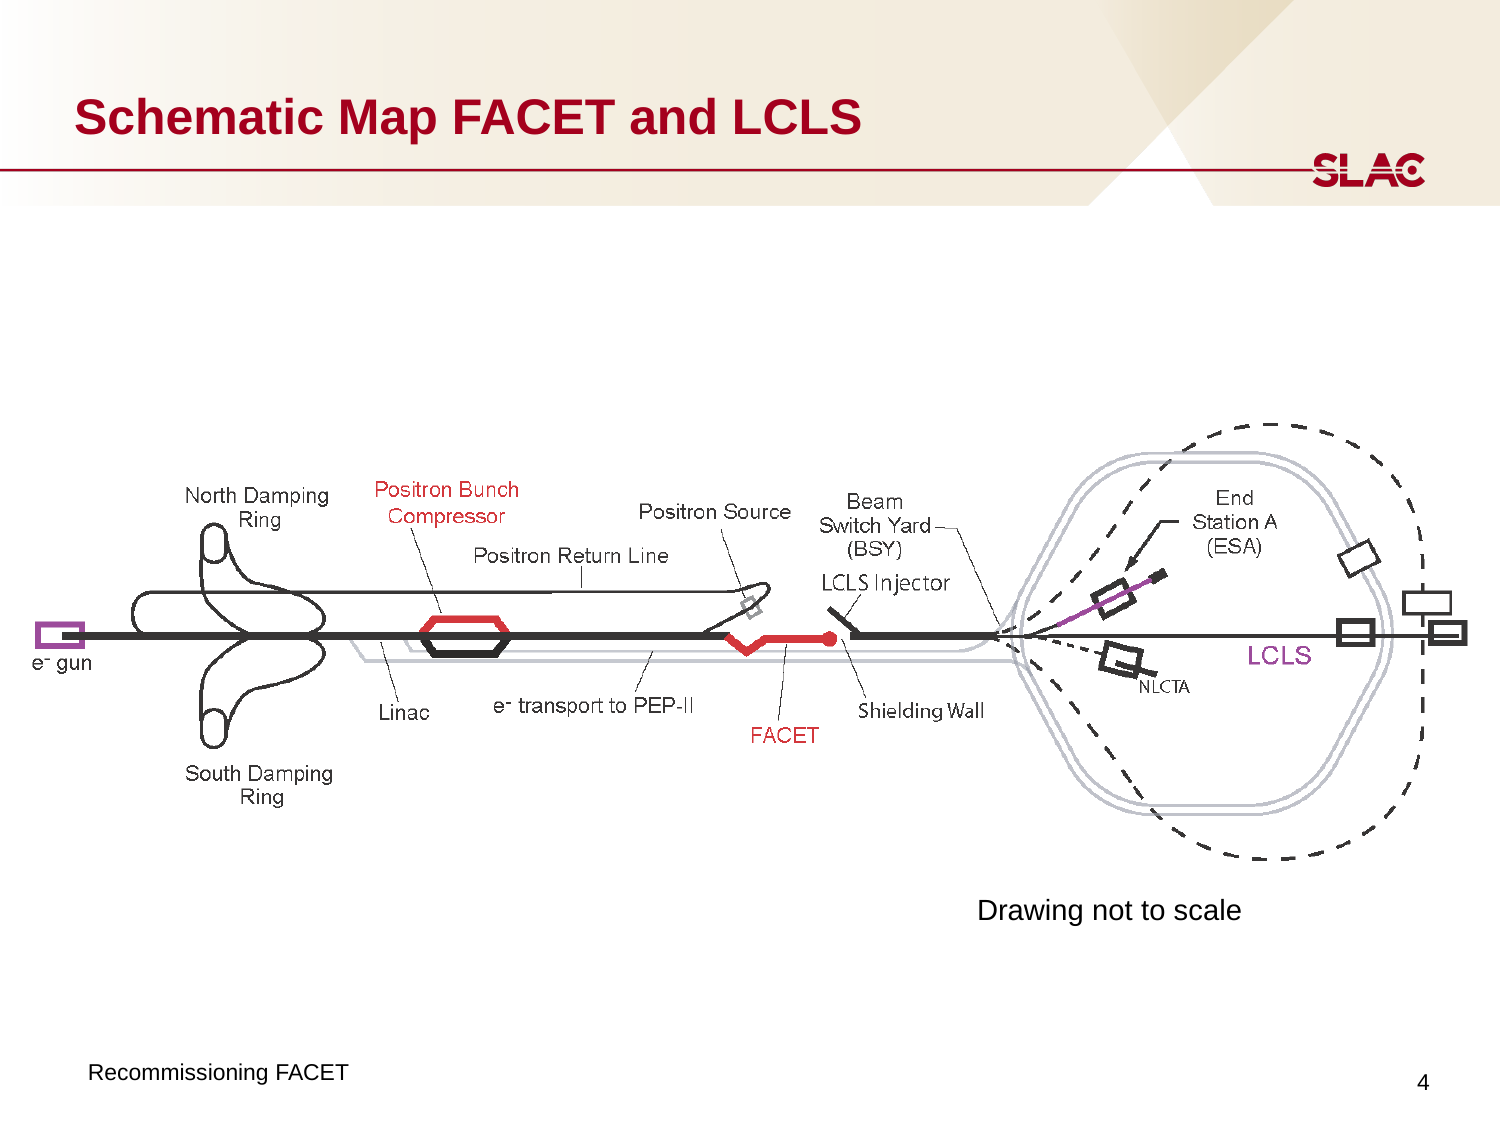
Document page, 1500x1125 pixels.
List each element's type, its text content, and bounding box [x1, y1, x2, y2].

text_box Drawing not to scale [962, 883, 1356, 934]
picture [0, 0, 1500, 206]
slide_number 4 [1405, 1036, 1458, 1125]
title Schematic Map FACET and LCLS [74, 21, 1404, 145]
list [20, 405, 1480, 875]
footer Recommissioning FACET [73, 1050, 750, 1102]
